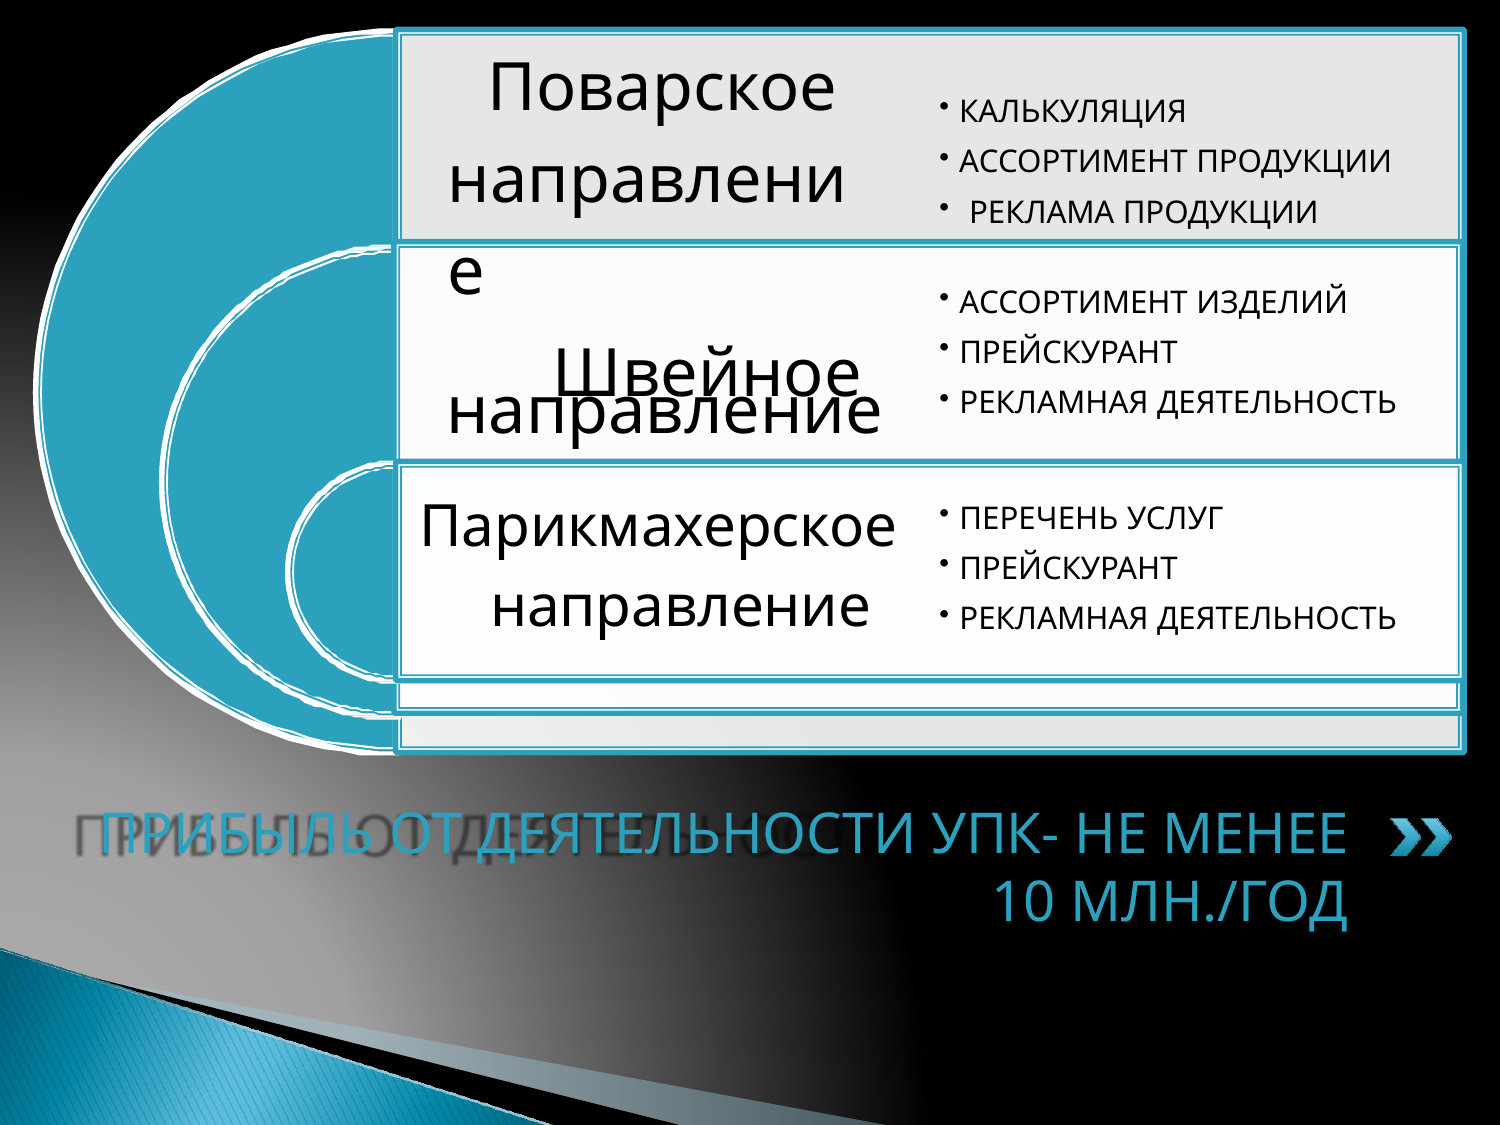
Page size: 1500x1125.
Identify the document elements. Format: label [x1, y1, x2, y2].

text_box [284, 458, 1468, 684]
text_box [32, 785, 1403, 981]
text_box [0, 0, 1500, 1125]
